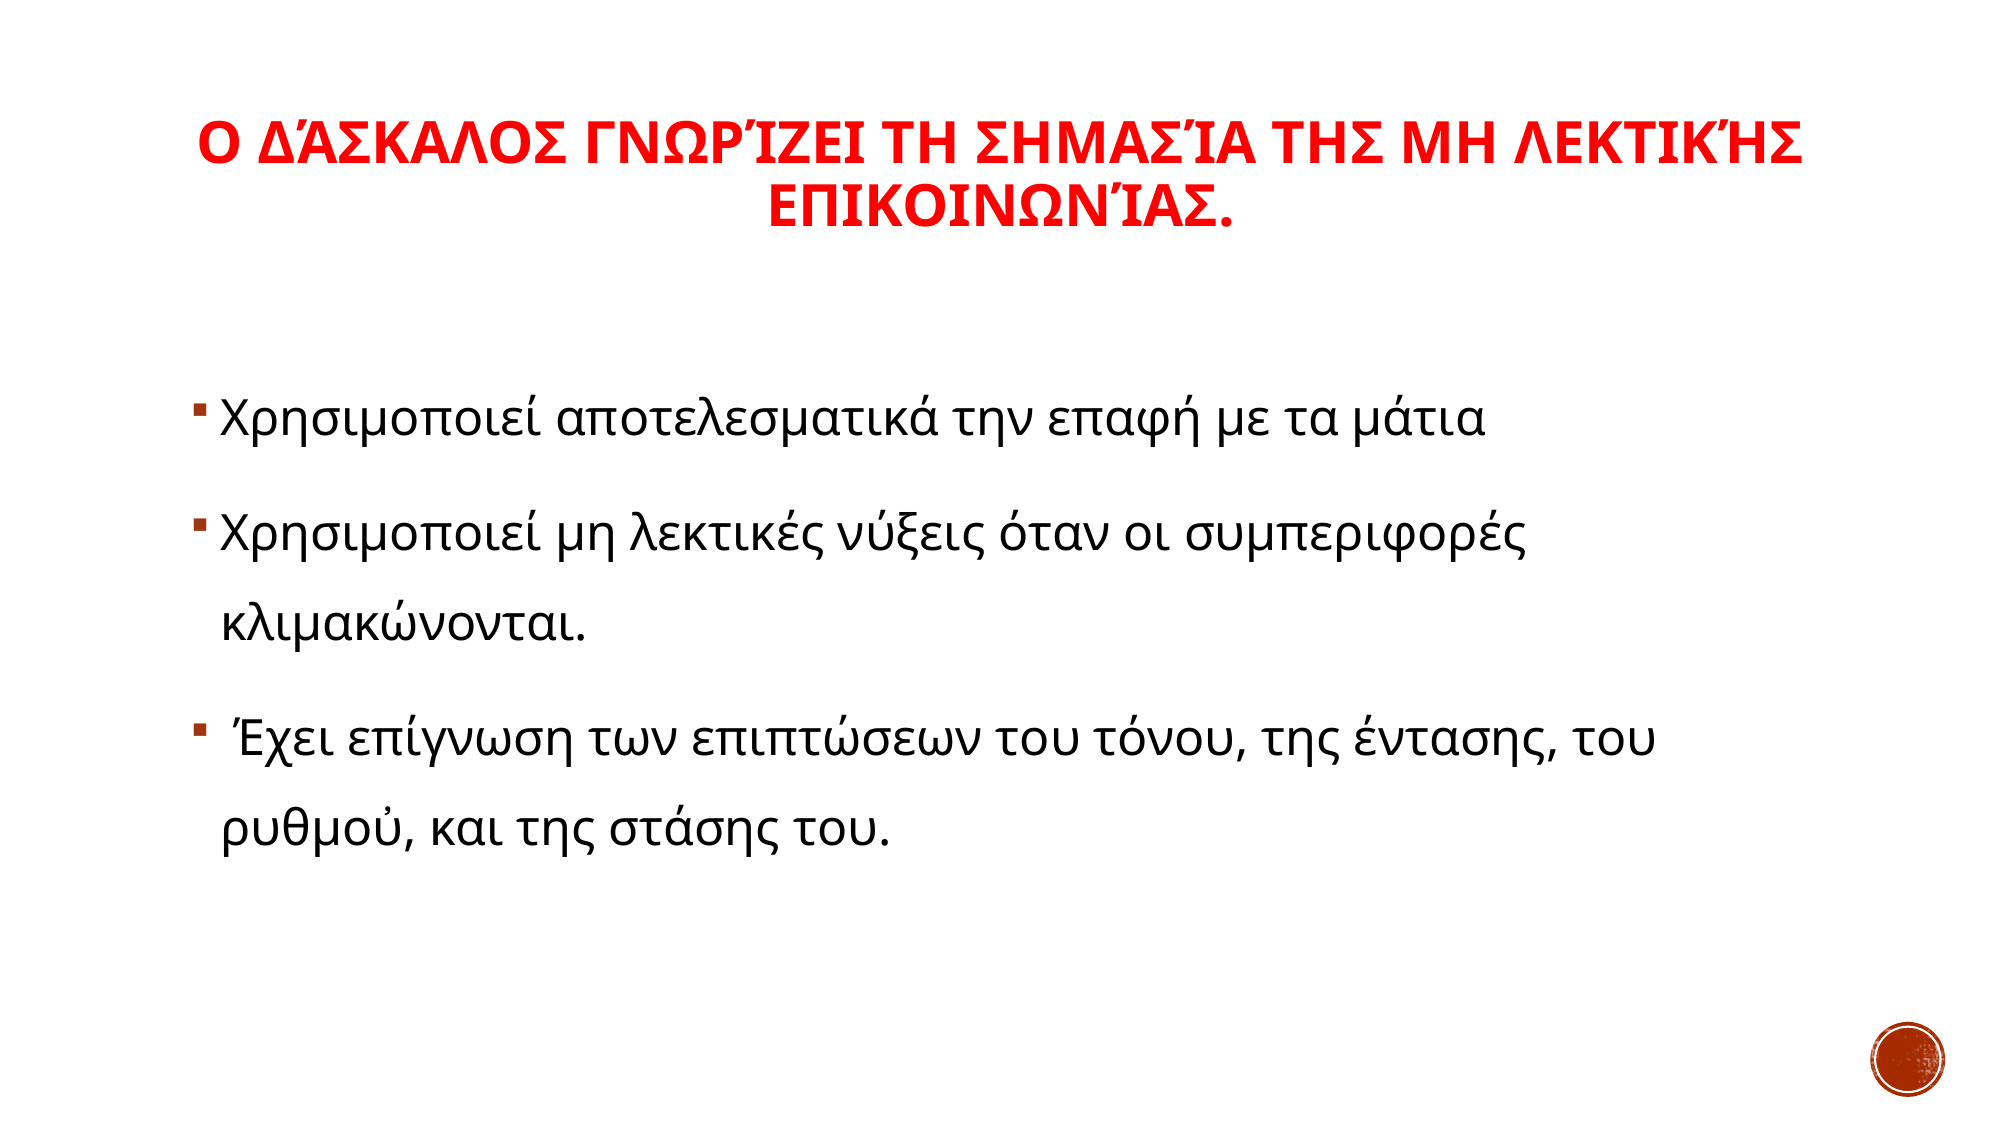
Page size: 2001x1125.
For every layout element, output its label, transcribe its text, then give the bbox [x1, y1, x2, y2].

title Ο δάσκαλος γνωρίζει τη σημασία της μη λεκτικής επικοινωνίας. [175, 79, 1826, 344]
list Χρησιμοποιεί αποτελεσματικά την επαφή με τα μάτια Χρησιμοποιεί μη λεκτικές νύξεις όταν οι συμπεριφορές κλιμακώνονται. Έχει επίγνωση των επιπτώσεων του τόνου, της έντασης, του ρυθμοὐ, και της στάσης του. [175, 348, 1826, 1013]
